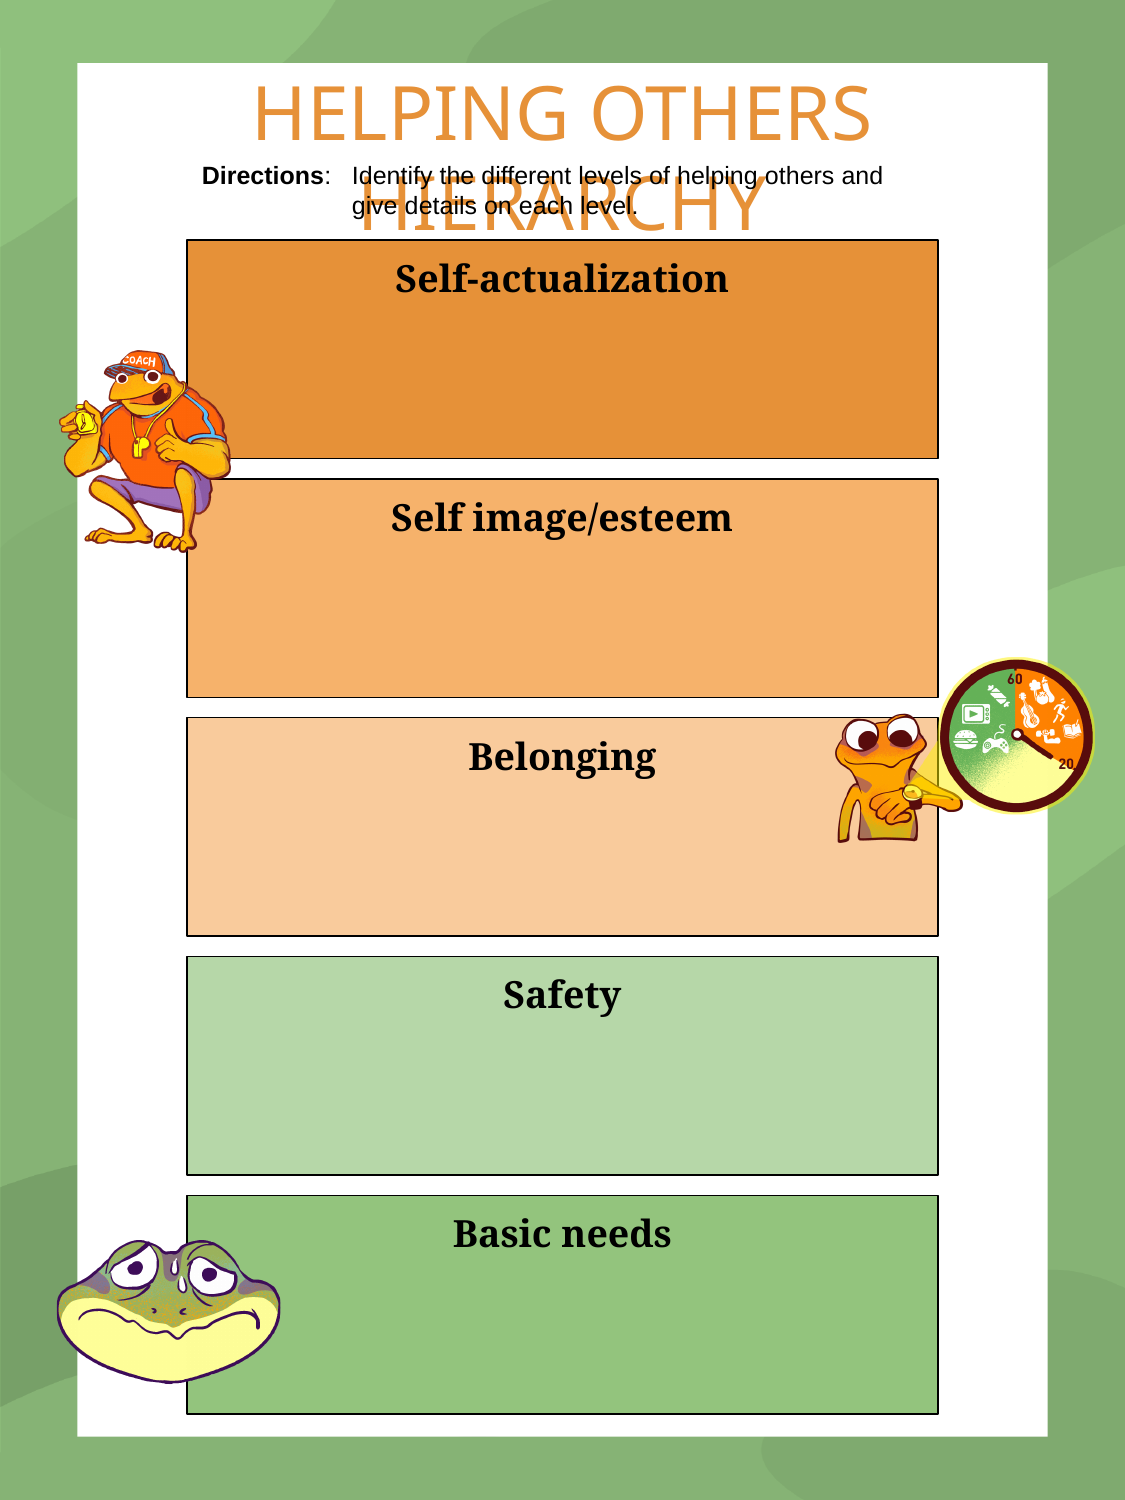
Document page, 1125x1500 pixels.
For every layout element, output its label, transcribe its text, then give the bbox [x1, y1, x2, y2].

text_box Self image/esteem [186, 478, 939, 698]
text_box Safety [186, 956, 939, 1176]
text_box Belonging [186, 717, 939, 937]
picture [56, 1240, 281, 1389]
picture [59, 349, 231, 554]
text_box Directions: Identify the different levels of helping others and give details on each level. [186, 144, 939, 239]
text_box Self-actualization [186, 239, 939, 459]
picture [835, 656, 1095, 844]
text_box HELPING OTHERS HIERARCHY [59, 57, 1066, 144]
text_box Basic needs [186, 1195, 939, 1414]
